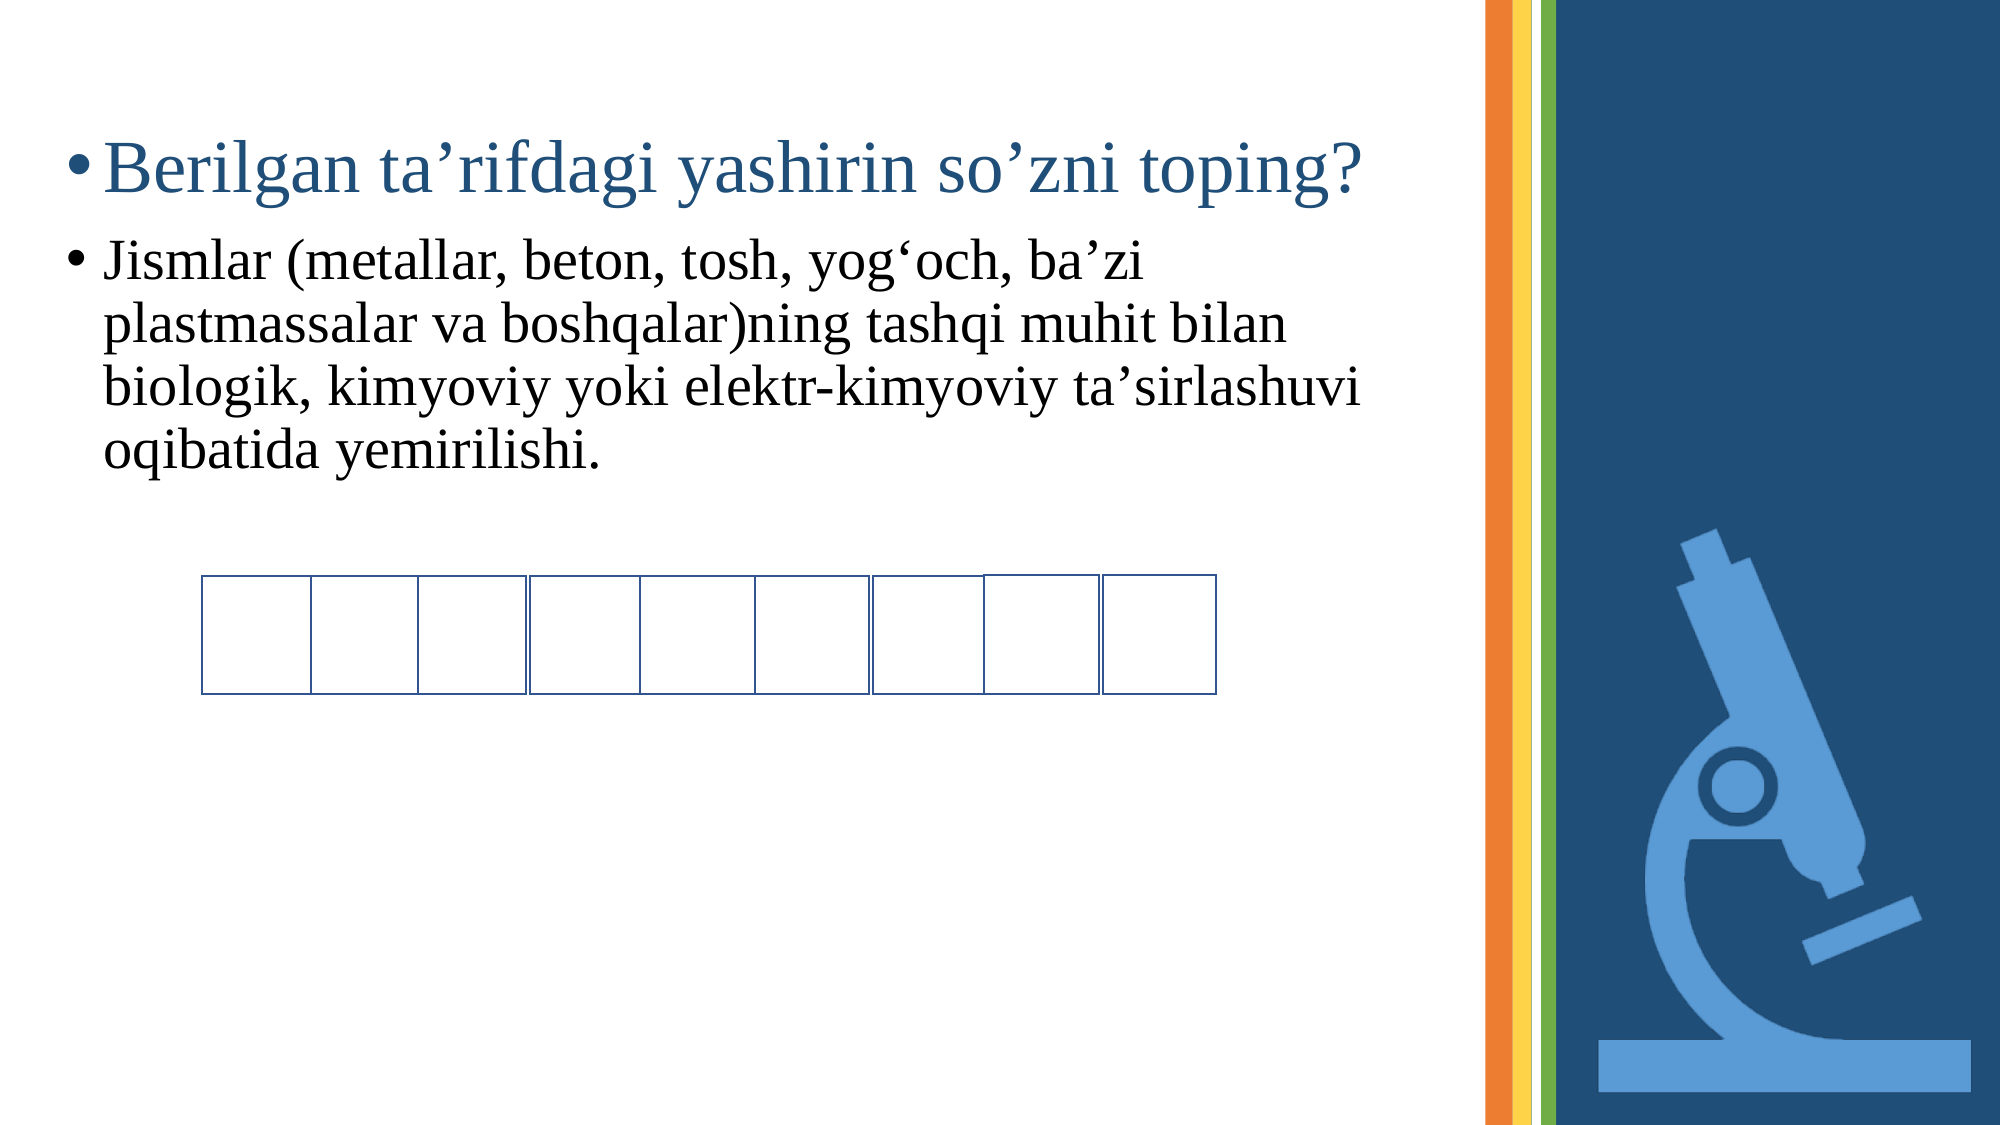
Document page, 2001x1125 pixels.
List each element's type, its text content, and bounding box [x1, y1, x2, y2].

list Berilgan ta’rifdagi yashirin so’zni toping? Jismlar (metallar, beton, tosh, yogʻoch, baʼzi plastmassalar va boshqalar)ning tashqi muhit bilan biologik, kimyoviy yoki elektr-kimyoviy taʼsirlashuvi oqibatida yemirilishi. [50, 120, 1426, 793]
text_box [754, 575, 870, 695]
text_box [1102, 574, 1217, 695]
text_box [983, 574, 1100, 695]
text_box [417, 575, 527, 695]
text_box [872, 575, 983, 695]
text_box [201, 575, 310, 695]
text_box [639, 575, 754, 695]
text_box [310, 575, 417, 695]
text_box [529, 575, 639, 695]
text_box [1465, 0, 2000, 1125]
